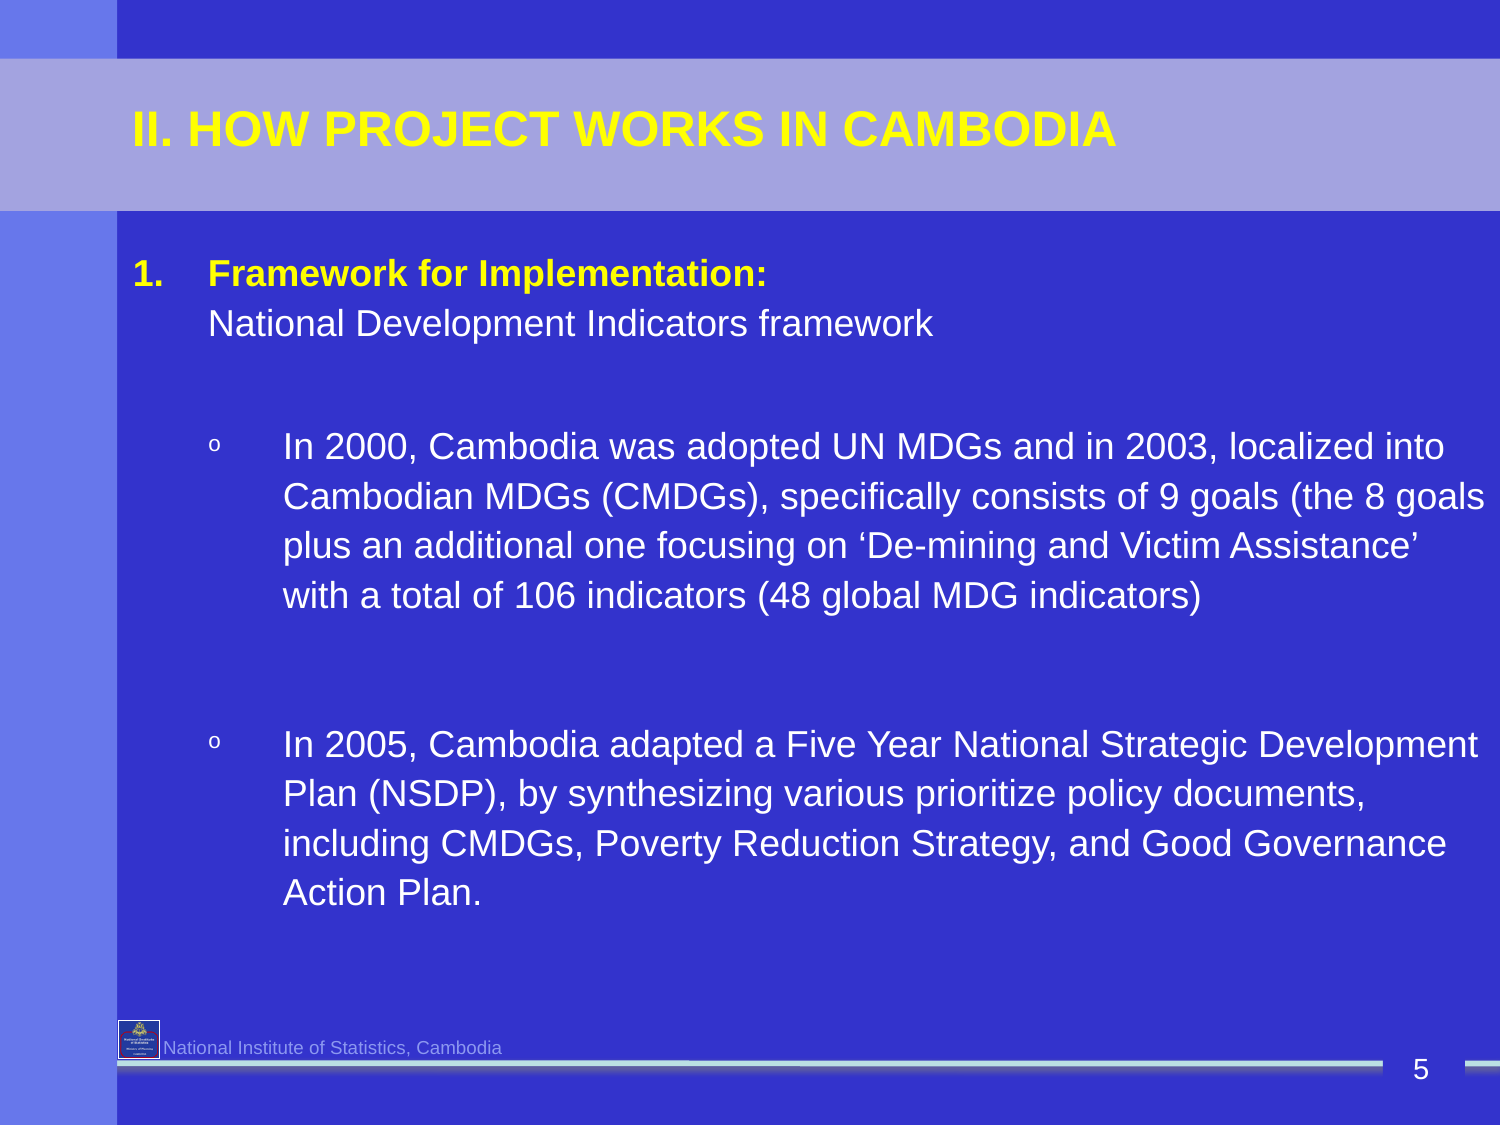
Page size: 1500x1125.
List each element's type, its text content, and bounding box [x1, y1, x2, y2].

slide_number 5 [1382, 1042, 1460, 1096]
text_box II. HOW PROJECT WORKS IN CAMBODIA [117, 88, 1329, 164]
picture [119, 1021, 159, 1058]
text_box 1. Framework for Implementation: National Development Indicators framework In 2000, Cambodia was adopted UN MDGs and in 2003, localized into Cambodian MDGs (CMDGs), specifically consists of 9 goals (the 8 goals plus an additional one focusing on ‘De-mining and Victim Assistance’ with a total of 106 indicators (48 global MDG indicators) In 2005, Cambodia adapted a Five Year National Strategic Development Plan (NSDP), by synthesizing various prioritize policy documents, including CMDGs, Poverty Reduction Strategy, and Good Governance Action Plan. [118, 212, 1500, 971]
